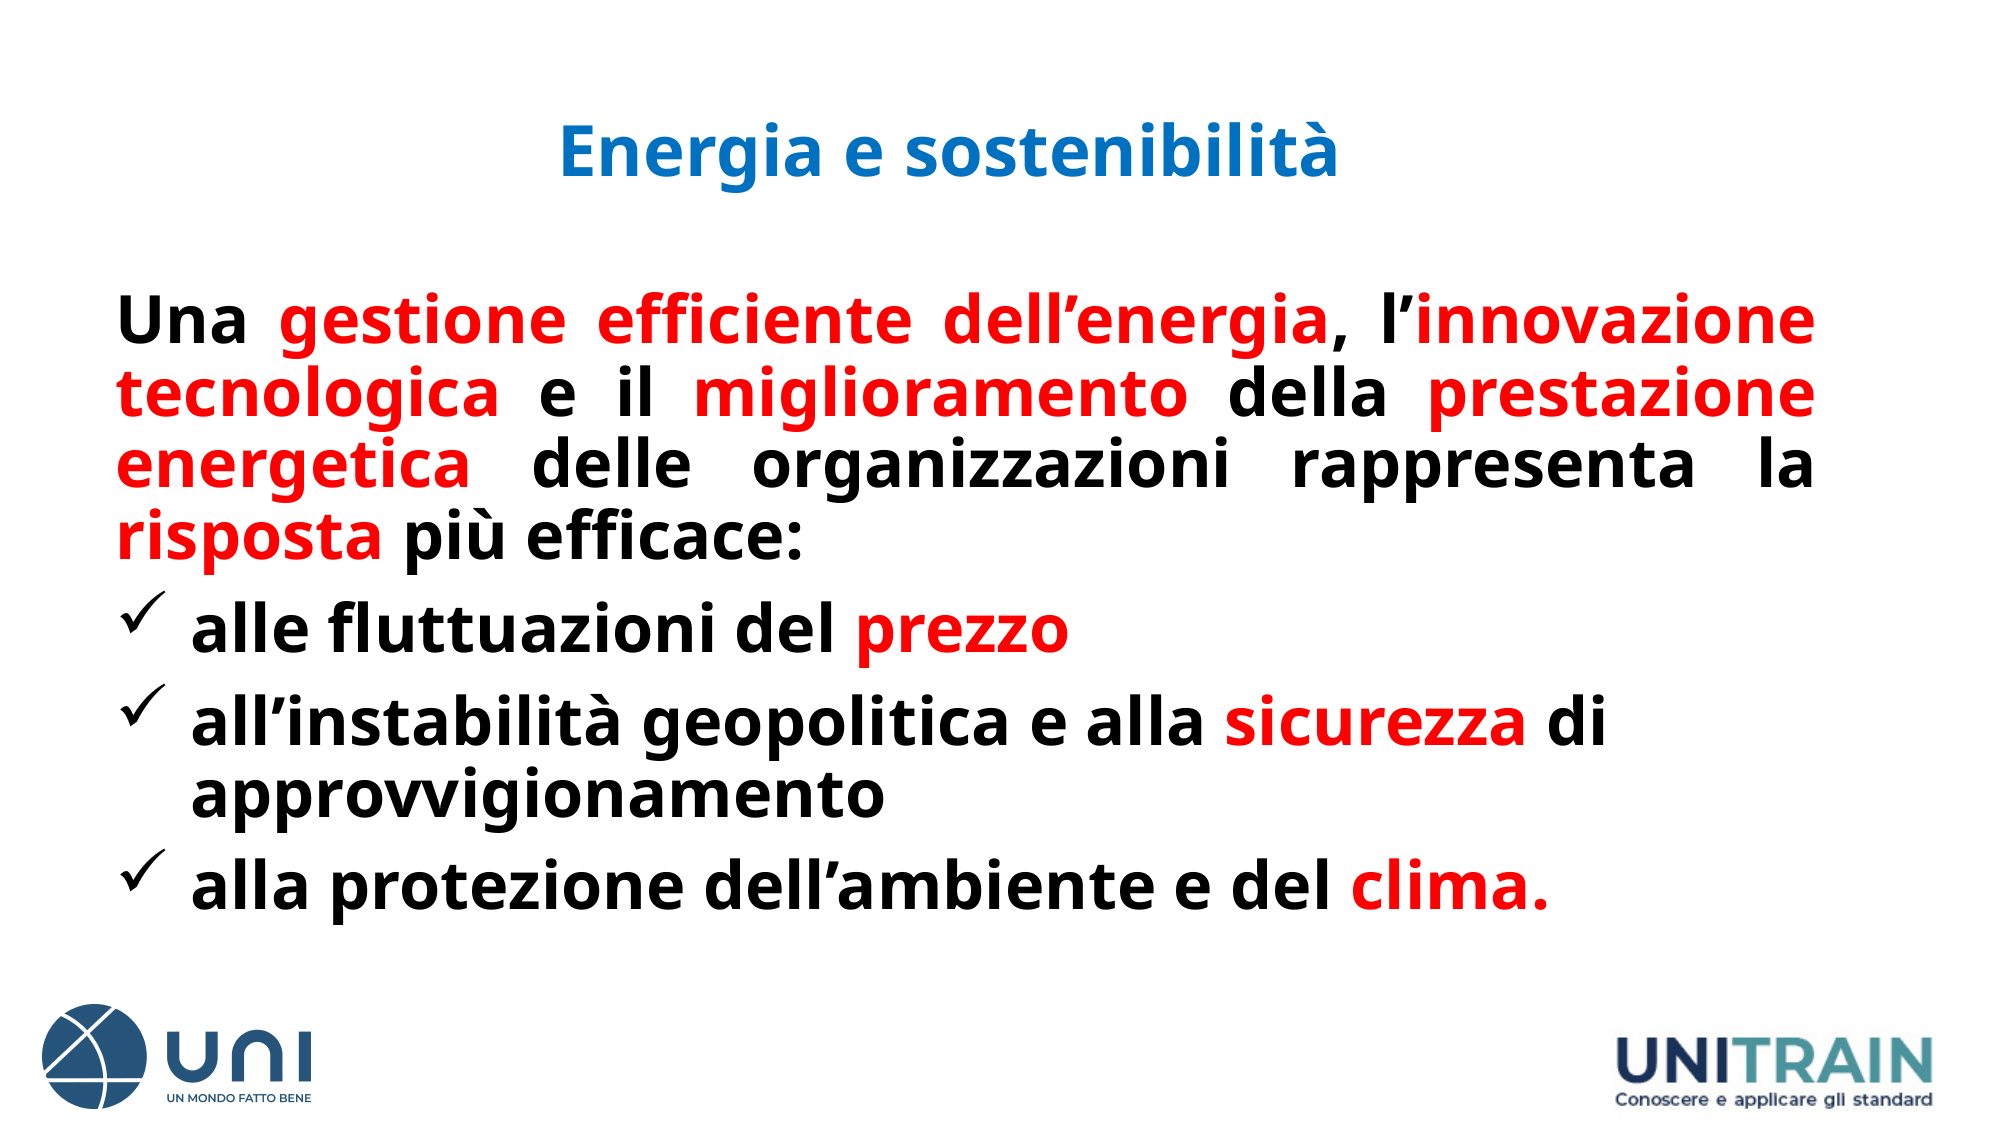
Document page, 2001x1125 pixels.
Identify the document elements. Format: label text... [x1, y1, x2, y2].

picture [1594, 1016, 1957, 1122]
title Energia e sostenibilità [316, 116, 1584, 279]
picture [42, 1004, 311, 1109]
list Una gestione efficiente dell’energia, l’innovazione tecnologica e il miglioramento della prestazione energetica delle organizzazioni rappresenta la risposta più efficace: alle fluttuazioni del prezzo all’instabilità geopolitica e alla sicurezza di approvvigionamento alla protezione dell’ambiente e del clima. [100, 279, 1833, 933]
